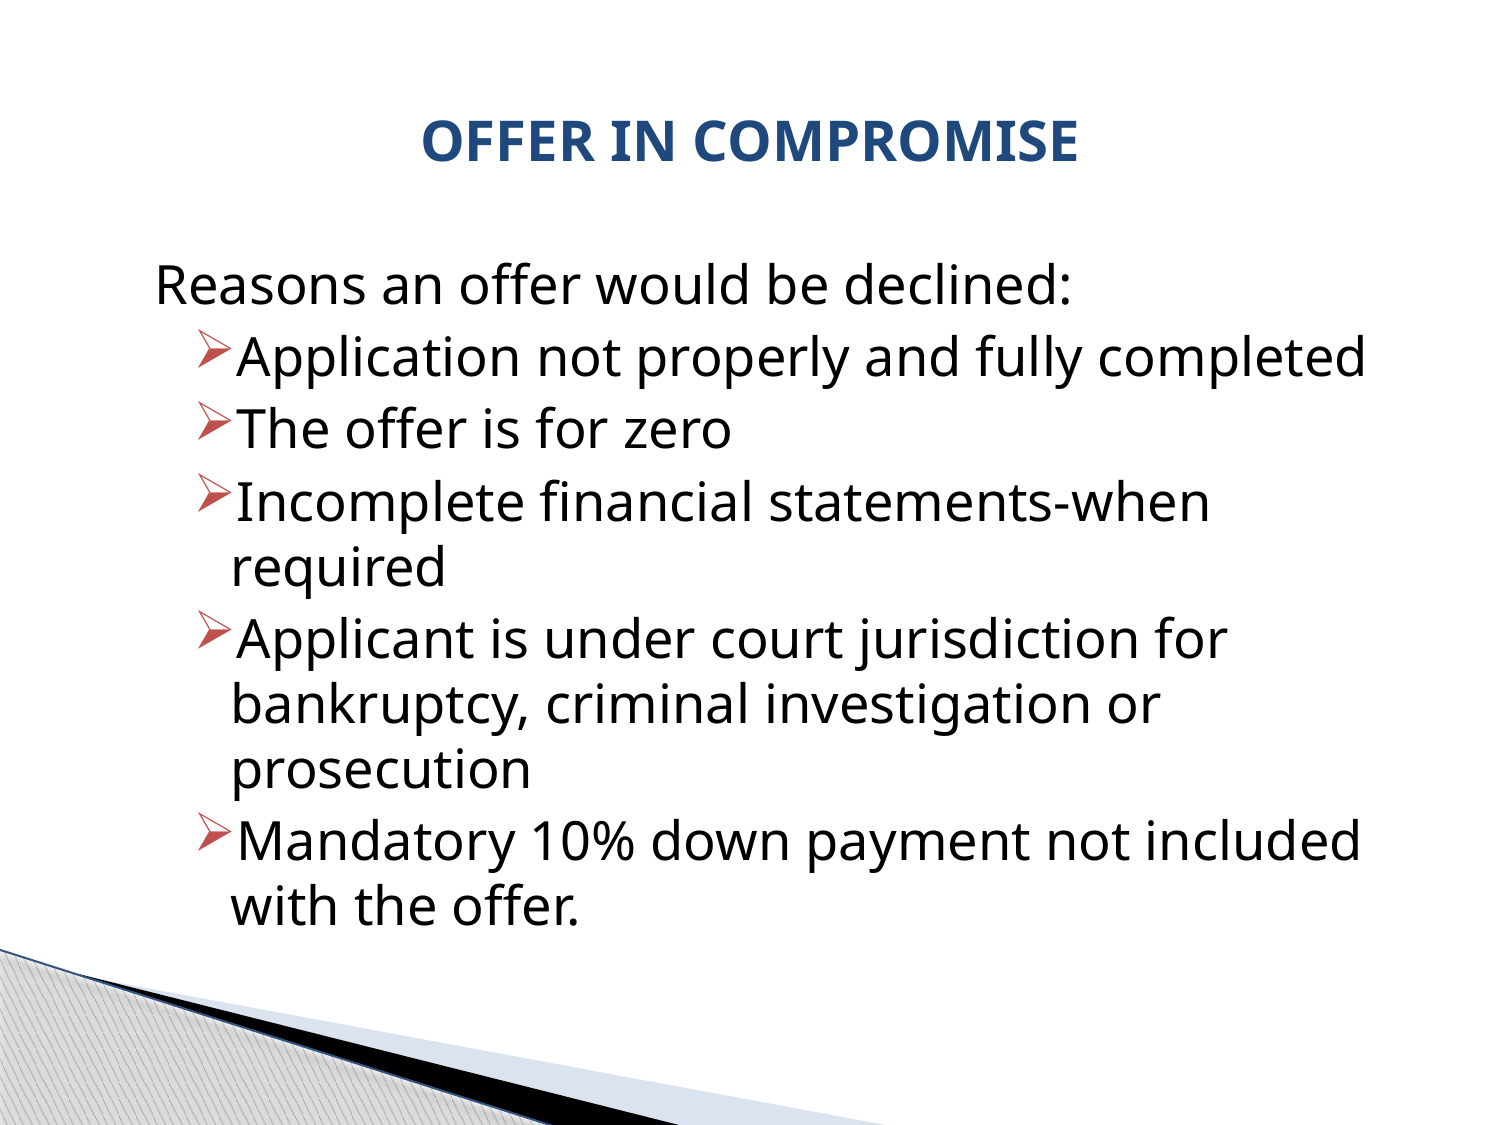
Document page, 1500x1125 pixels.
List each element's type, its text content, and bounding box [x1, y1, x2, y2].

title OFFER IN COMPROMISE [75, 45, 1425, 233]
list Reasons an offer would be declined: Application not properly and fully completed The offer is for zero Incomplete financial statements-when required Applicant is under court jurisdiction for bankruptcy, criminal investigation or prosecution Mandatory 10% down payment not included with the offer. [74, 242, 1426, 986]
